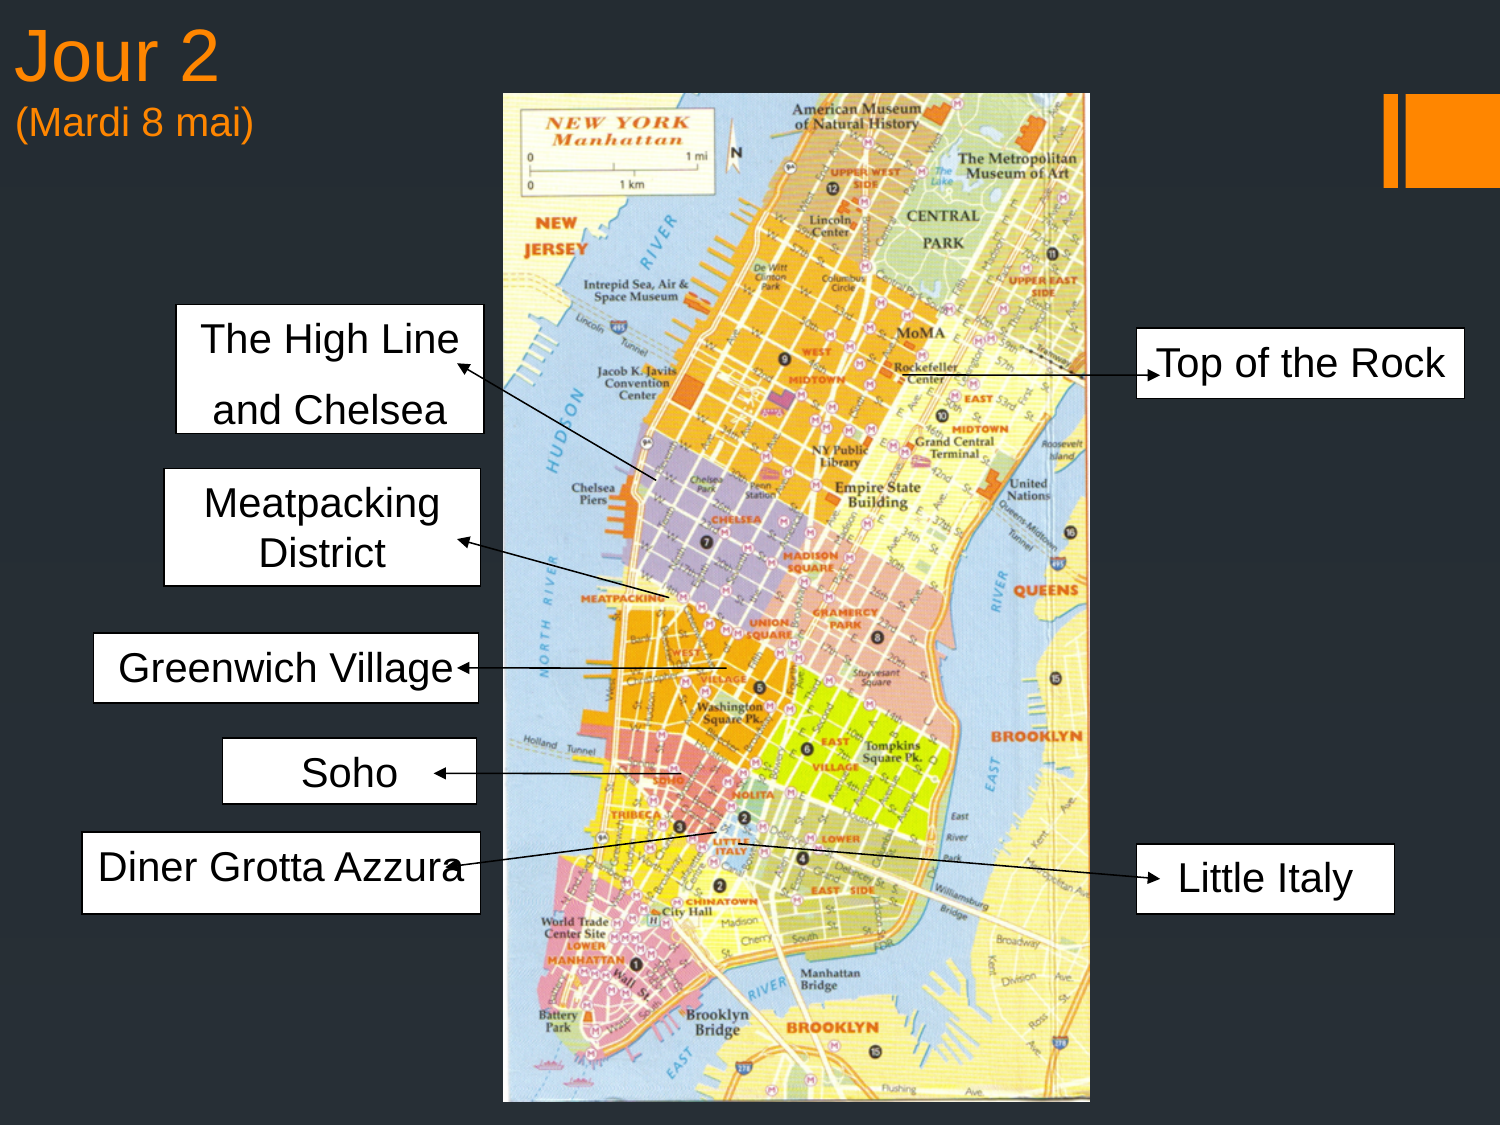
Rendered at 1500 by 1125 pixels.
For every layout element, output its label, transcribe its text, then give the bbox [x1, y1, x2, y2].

picture [503, 93, 1091, 1102]
text_box Top of the Rock [1136, 328, 1465, 399]
text_box Little Italy [1136, 843, 1395, 915]
text_box The High Line and Chelsea [175, 304, 485, 434]
text_box Meatpacking District [163, 468, 481, 586]
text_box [737, 843, 1161, 880]
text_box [456, 538, 670, 599]
text_box Diner Grotta Azzura [82, 832, 481, 914]
text_box Jour 2 (Mardi 8 mai) [0, 0, 386, 154]
text_box Soho [222, 738, 477, 805]
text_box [456, 362, 657, 481]
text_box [444, 831, 718, 868]
text_box Greenwich Village [93, 632, 479, 704]
